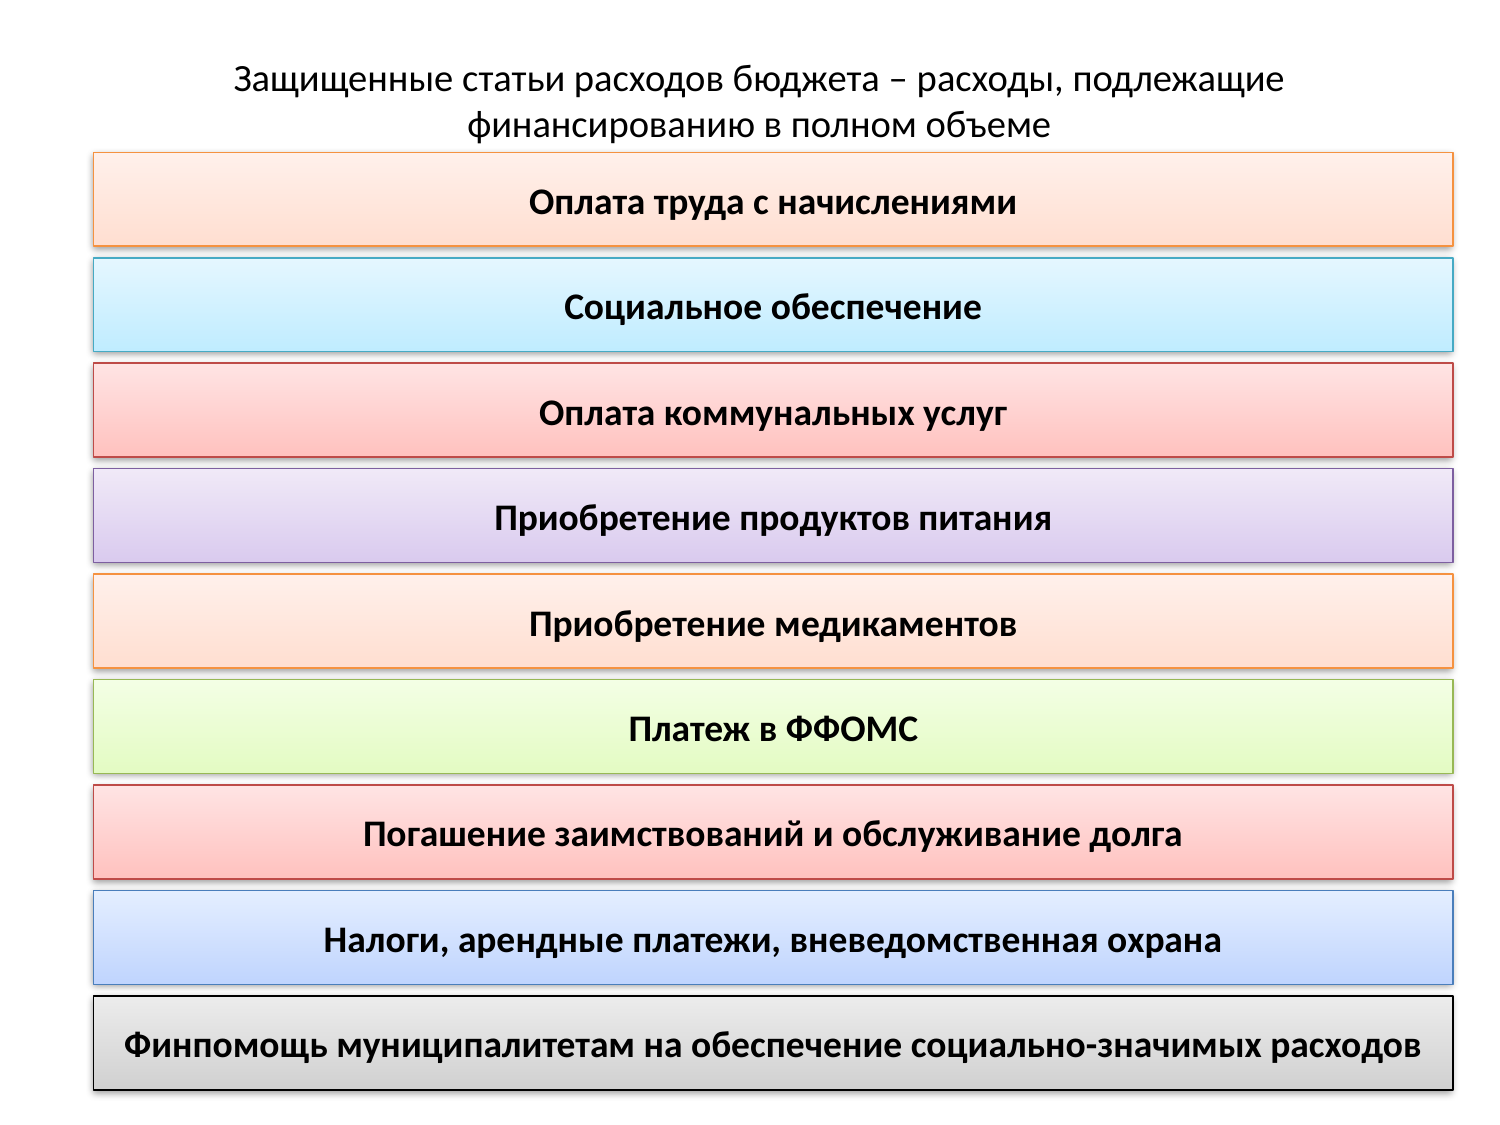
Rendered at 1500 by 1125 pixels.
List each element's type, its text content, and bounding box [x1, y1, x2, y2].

text_box Приобретение медикаментов [93, 573, 1454, 669]
text_box Налоги, арендные платежи, вневедомственная охрана [93, 890, 1454, 985]
title Защищенные статьи расходов бюджета – расходы, подлежащие финансированию в полном объеме [93, 45, 1425, 151]
text_box Оплата коммунальных услуг [93, 362, 1454, 458]
text_box Социальное обеспечение [93, 257, 1454, 352]
text_box Приобретение продуктов питания [93, 468, 1454, 563]
text_box Платеж в ФФОМС [93, 679, 1454, 774]
text_box Оплата труда с начислениями [93, 152, 1454, 247]
text_box Финпомощь муниципалитетам на обеспечение социально-значимых расходов [93, 995, 1454, 1091]
text_box Погашение заимствований и обслуживание долга [93, 784, 1454, 880]
list [75, 262, 1425, 1005]
